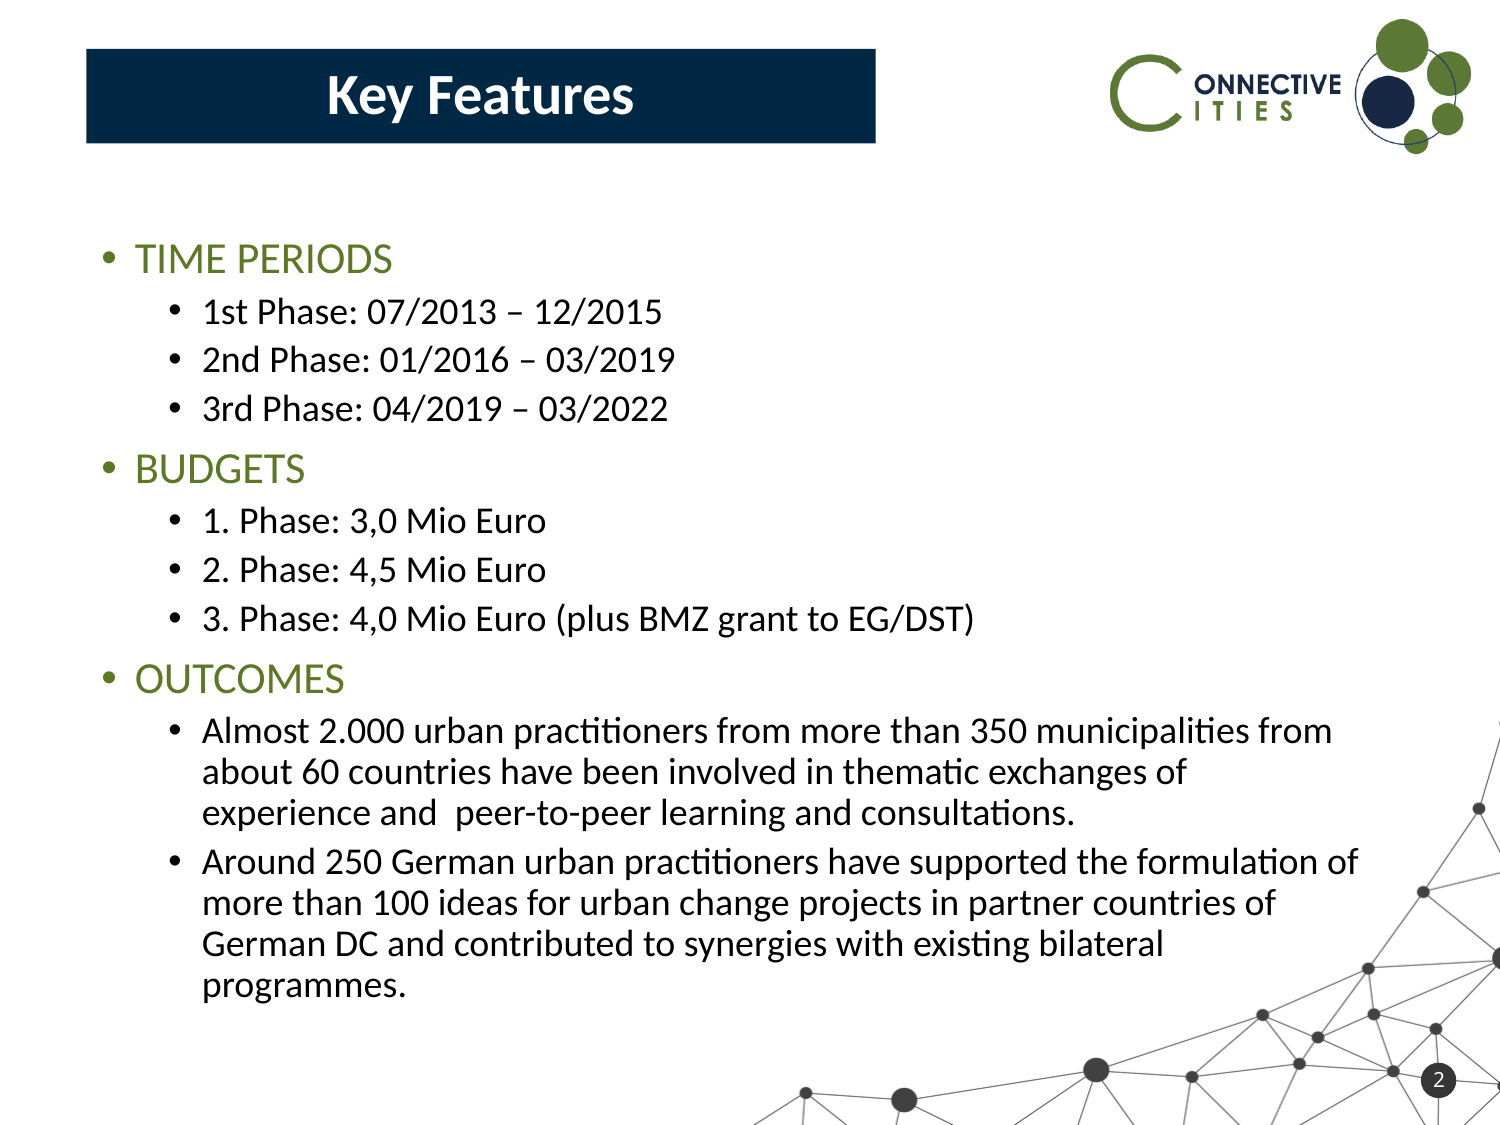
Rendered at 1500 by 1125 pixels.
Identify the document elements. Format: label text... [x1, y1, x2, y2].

slide_number 2 [1335, 1066, 1445, 1091]
picture [1104, 19, 1471, 161]
text_box Key Features [86, 48, 876, 144]
picture [519, 192, 1500, 1125]
text_box TIME PERIODS 1st Phase: 07/2013 – 12/2015 2nd Phase: 01/2016 – 03/2019 3rd Phase: 04/2019 – 03/2022 BUDGETS 1. Phase: 3,0 Mio Euro 2. Phase: 4,5 Mio Euro 3. Phase: 4,0 Mio Euro (plus BMZ grant to EG/DST) OUTCOMES Almost 2.000 urban practitioners from more than 350 municipalities from about 60 countries have been involved in thematic exchanges of experience and peer-to-peer learning and consultations. Around 250 German urban practitioners have supported the formulation of more than 100 ideas for urban change projects in partner countries of German DC and contributed to synergies with existing bilateral programmes. [86, 228, 1381, 1021]
